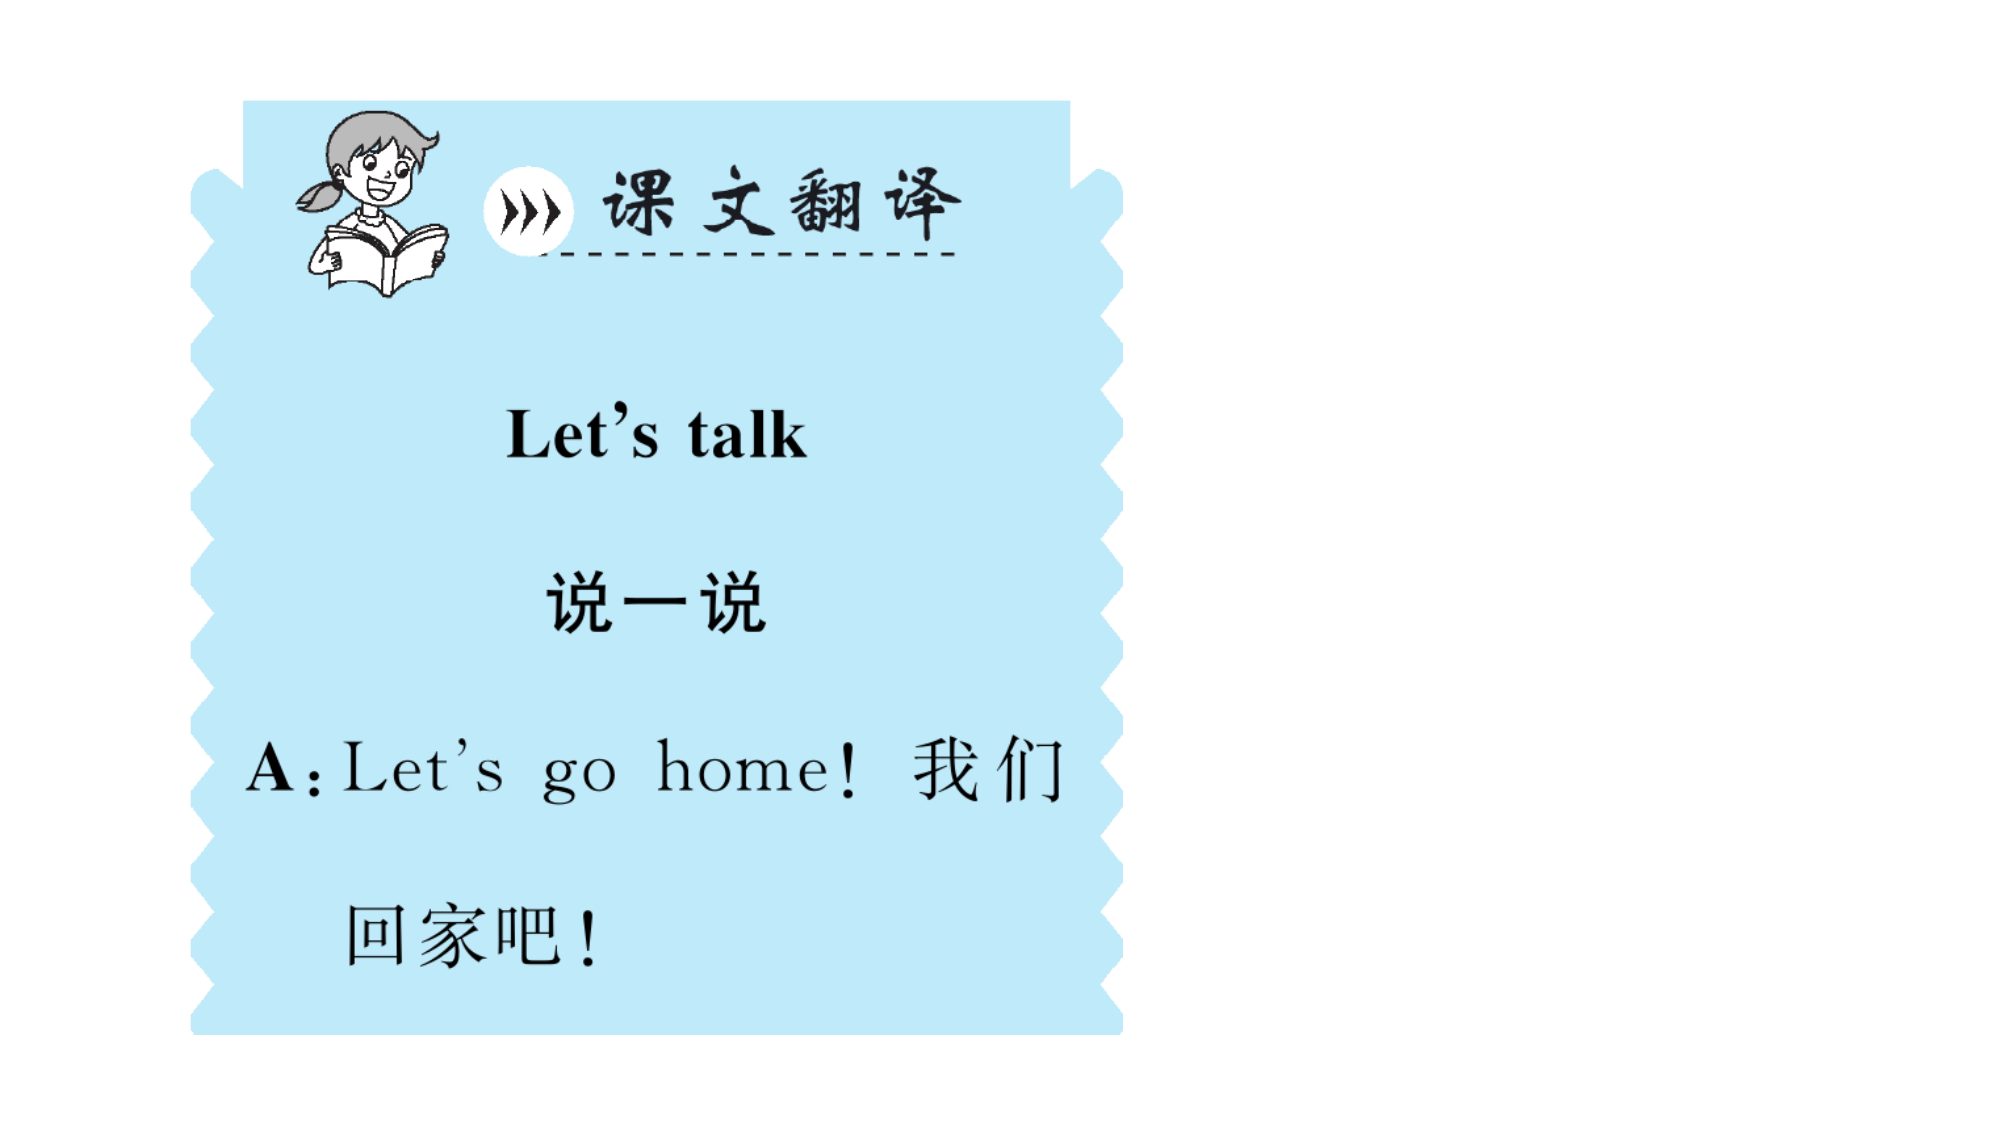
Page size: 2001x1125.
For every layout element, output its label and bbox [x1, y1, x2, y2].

picture [184, 89, 1143, 1035]
